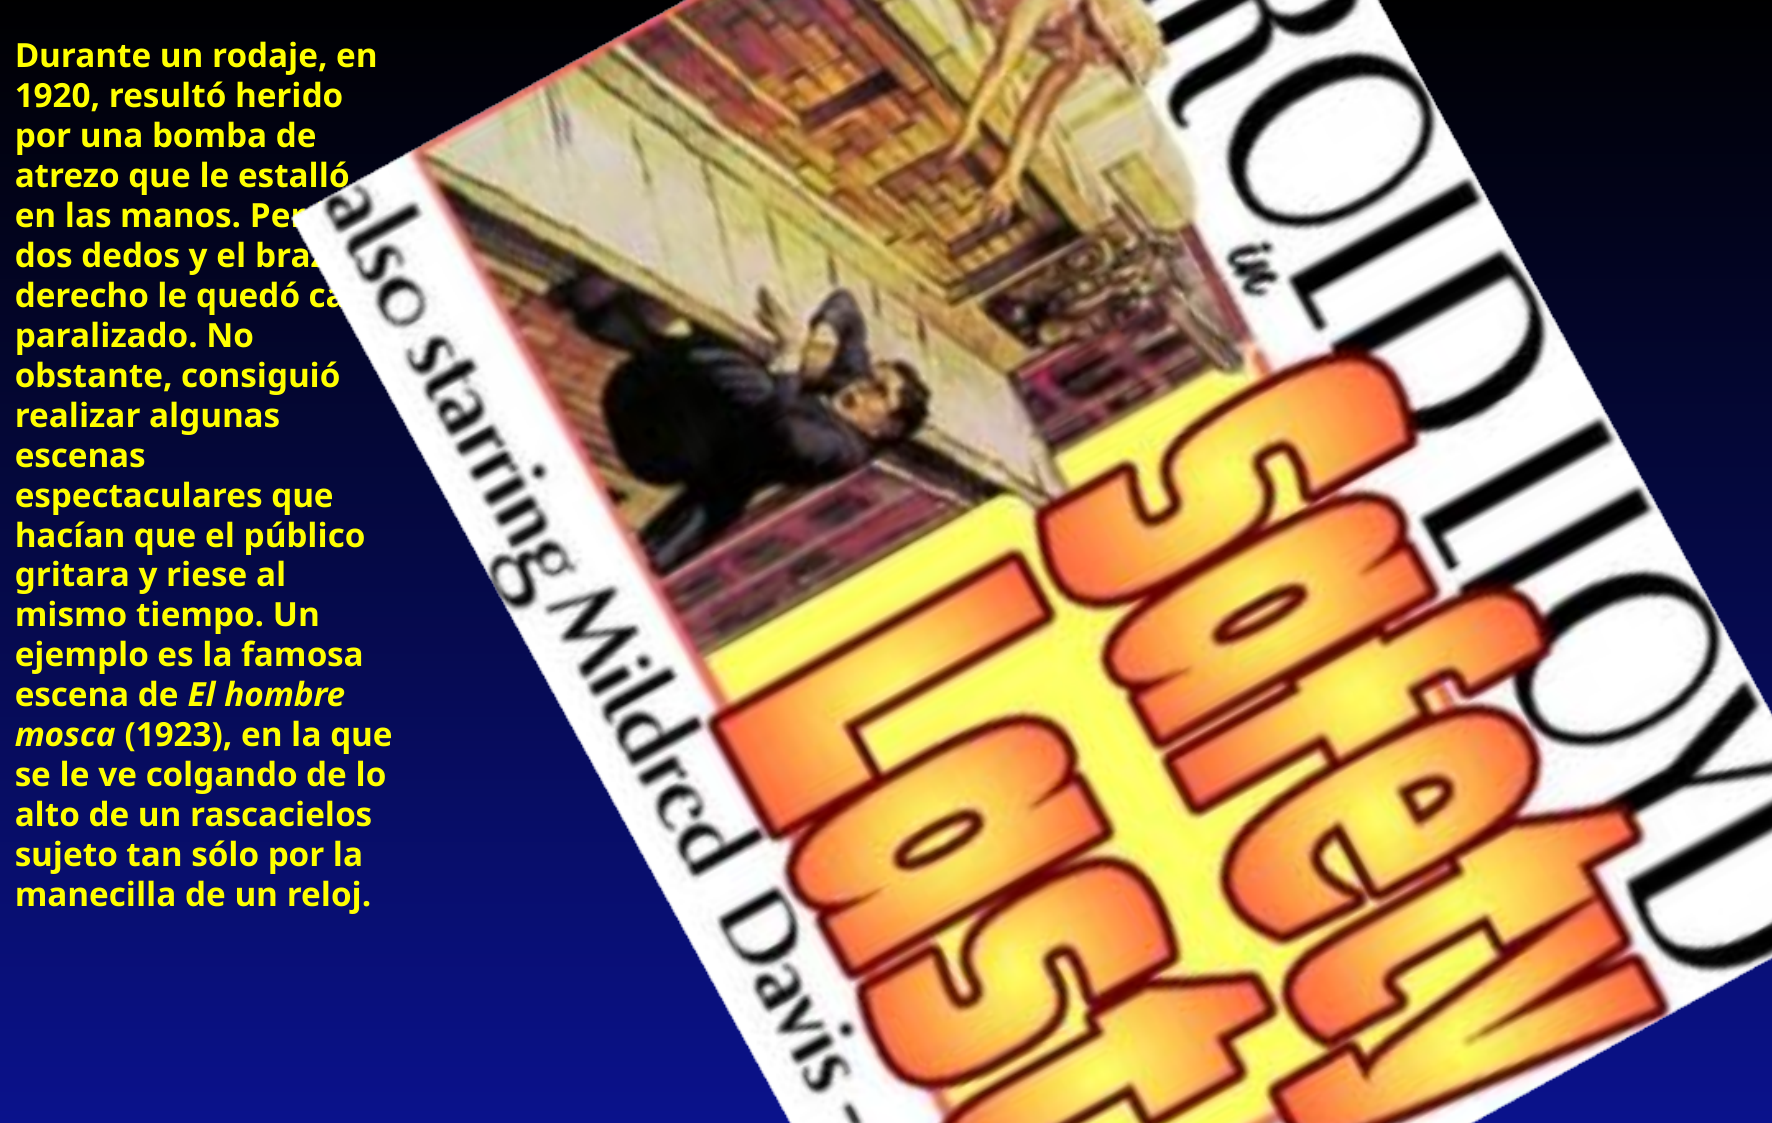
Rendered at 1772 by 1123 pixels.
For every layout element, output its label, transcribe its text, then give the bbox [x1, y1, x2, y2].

picture [293, 0, 1772, 1123]
text_box Durante un rodaje, en 1920, resultó herido por una bomba de atrezo que le estalló en las manos. Perdió dos dedos y el brazo derecho le quedó casi paralizado. No obstante, consiguió realizar algunas escenas espectaculares que hacían que el público gritara y riese al mismo tiempo. Un ejemplo es la famosa escena de El hombre mosca (1923), en la que se le ve colgando de lo alto de un rascacielos sujeto tan sólo por la manecilla de un reloj. [0, 27, 414, 921]
